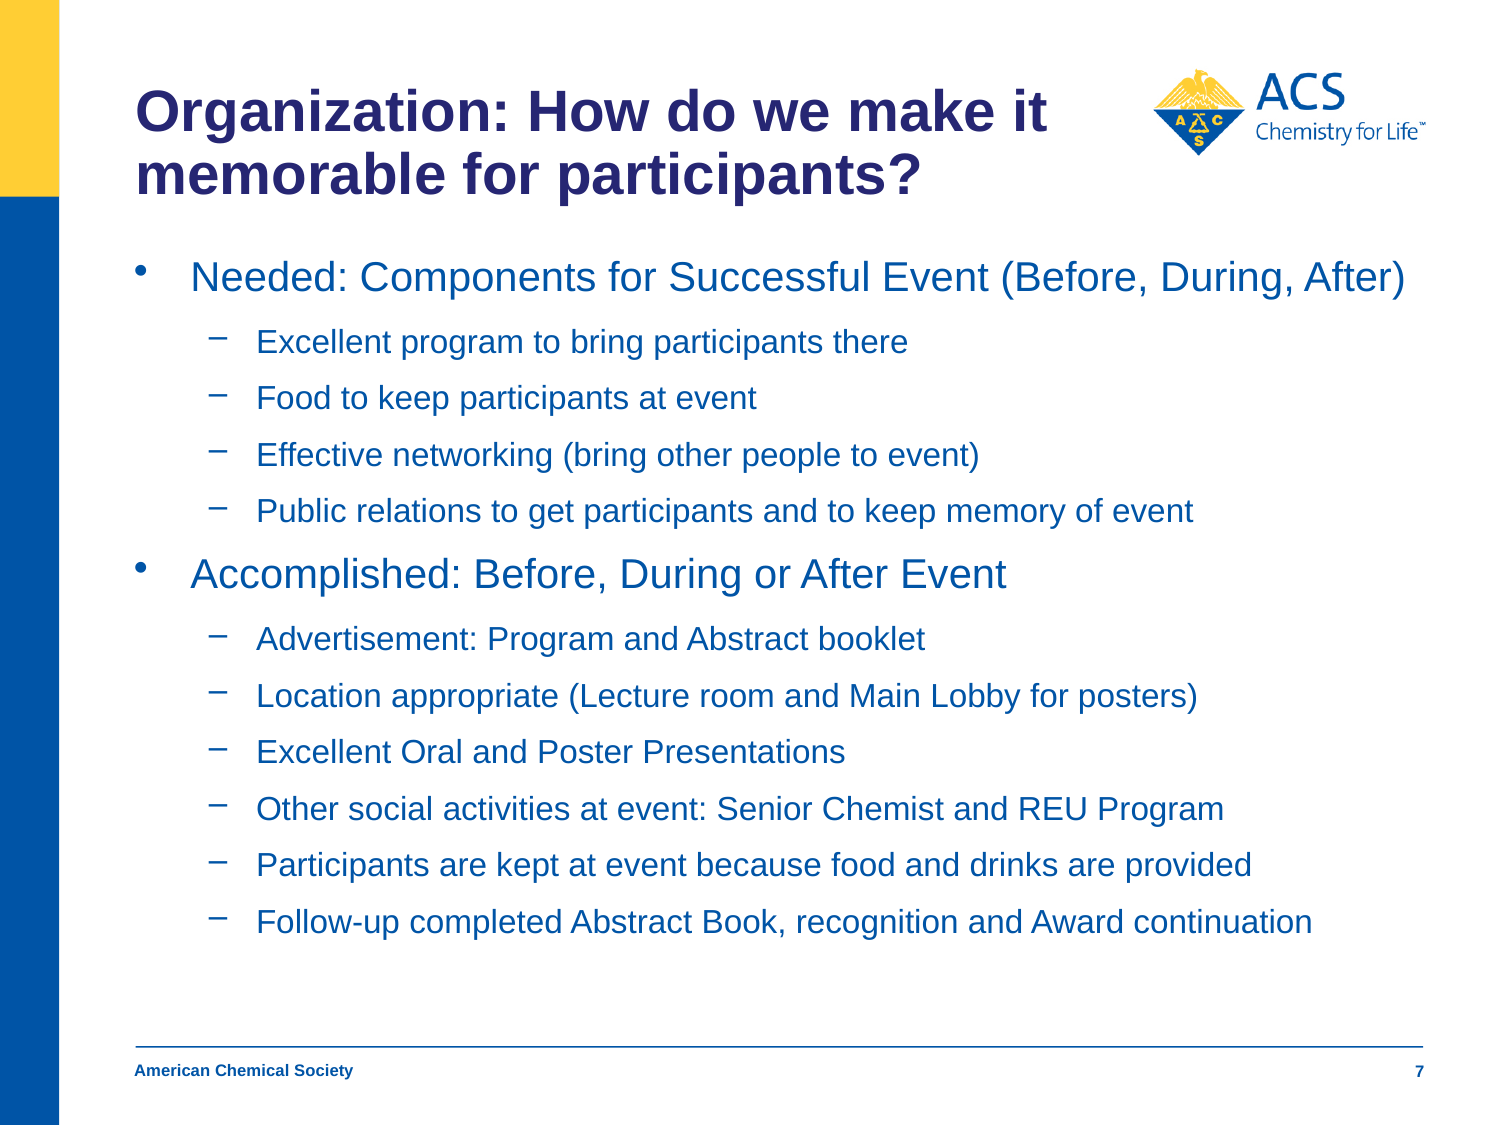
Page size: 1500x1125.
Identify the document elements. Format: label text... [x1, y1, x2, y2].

footer American Chemical Society [133, 1059, 610, 1107]
title Organization: How do we make it memorable for participants? [135, 52, 1057, 208]
picture [1151, 66, 1428, 158]
text_box Needed: Components for Successful Event (Before, During, After) Excellent program to bring participants there Food to keep participants at event Effective networking (bring other people to event) Public relations to get participants and to keep memory of event Accomplished: Before, During or After Event Advertisement: Program and Abstract booklet Location appropriate (Lecture room and Main Lobby for posters) Excellent Oral and Poster Presentations Other social activities at event: Senior Chemist and REU Program Participants are kept at event because food and drinks are provided Follow-up completed Abstract Book, recognition and Award continuation [134, 249, 1425, 1025]
slide_number 7 [1133, 1060, 1425, 1109]
